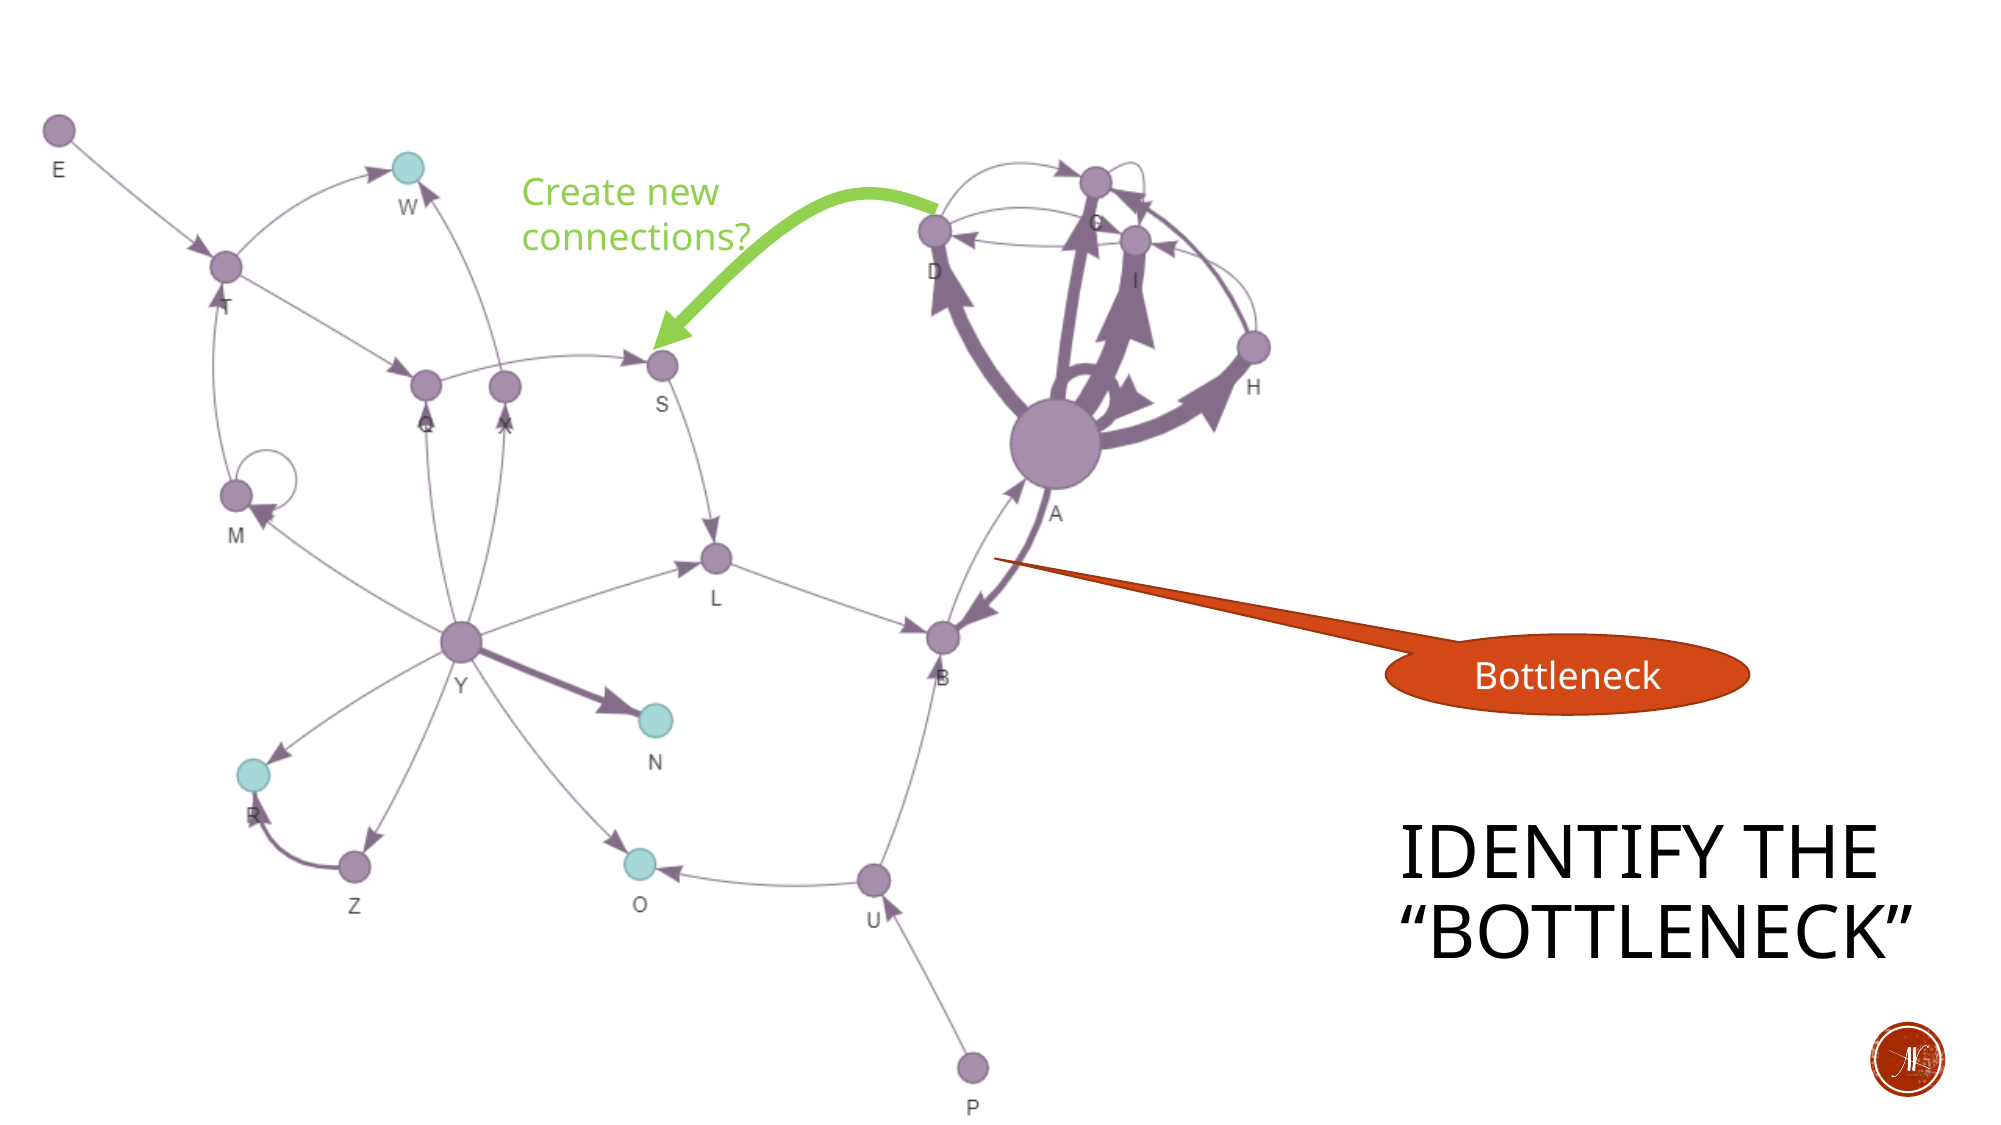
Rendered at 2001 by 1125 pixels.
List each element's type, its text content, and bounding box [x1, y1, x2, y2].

text_box Bottleneck [1299, 612, 1751, 716]
picture [0, 104, 1299, 1125]
picture [1888, 1038, 1934, 1084]
title IDENTIFY the “bottleneck” [1385, 797, 1945, 992]
